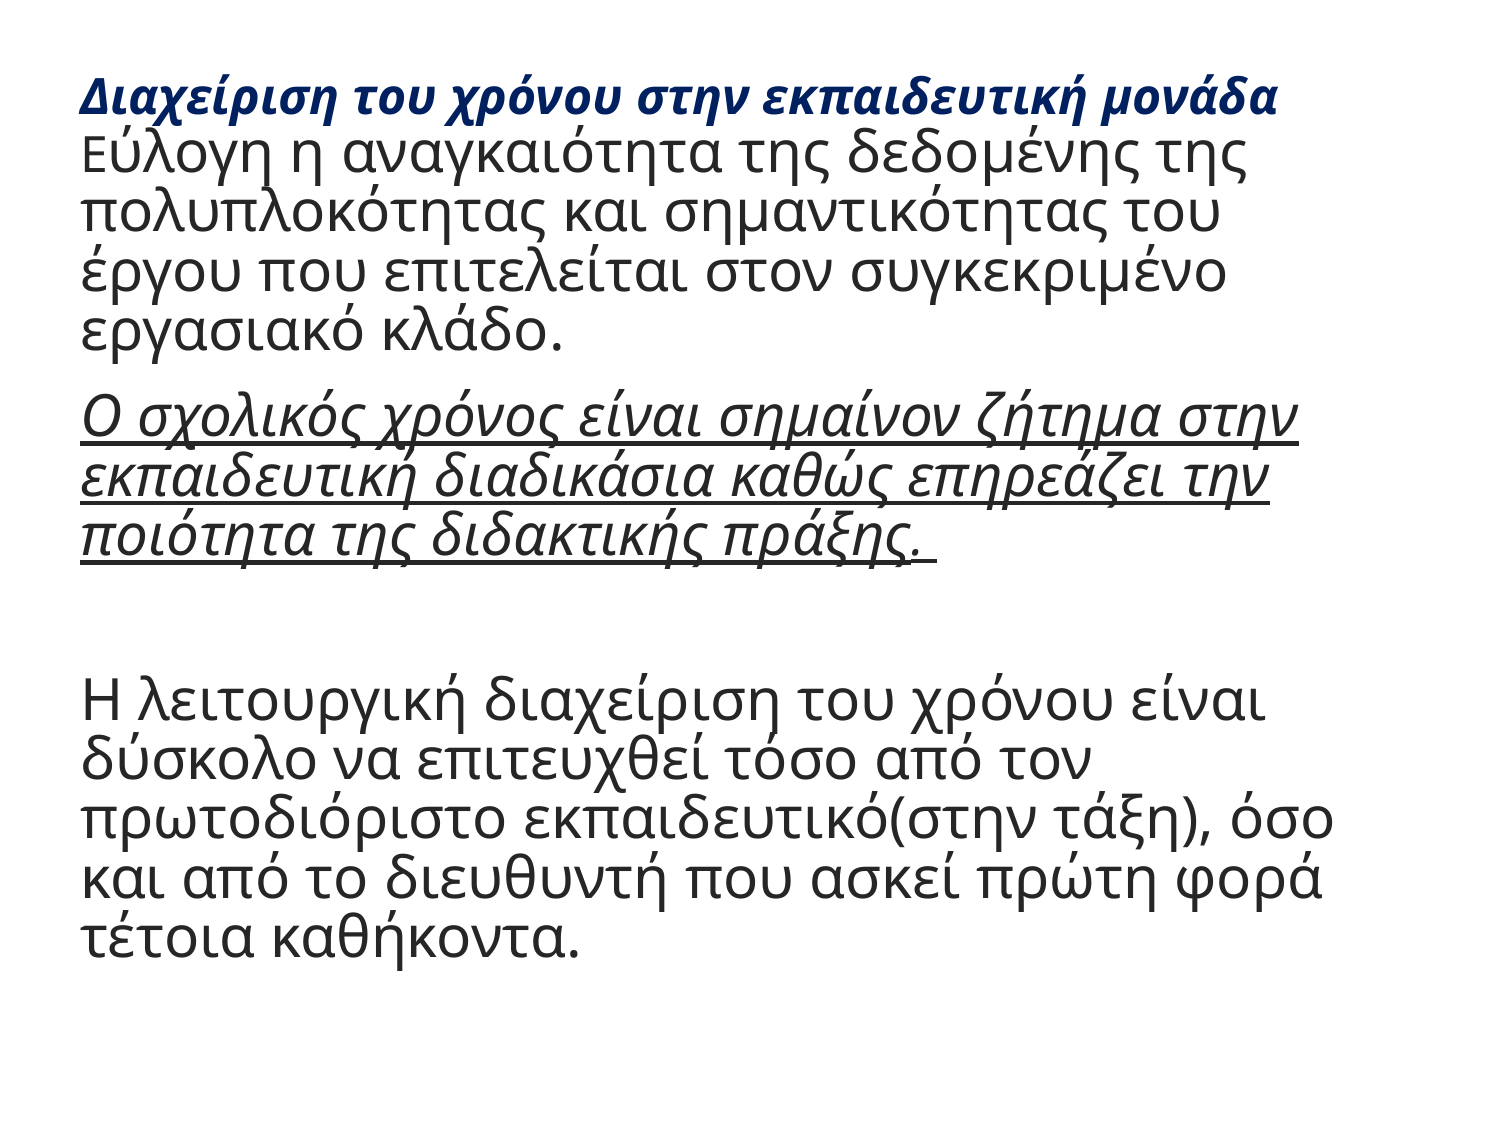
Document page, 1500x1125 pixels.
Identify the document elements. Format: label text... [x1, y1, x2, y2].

list Διαχείριση του χρόνου στην εκπαιδευτική μονάδα Eύλογη η αναγκαιότητα της δεδομένης της πολυπλοκότητας και σημαντικότητας του έργου που επιτελείται στον συγκεκριμένο εργασιακό κλάδο. Ο σχολικός χρόνος είναι σημαίνον ζήτημα στην εκπαιδευτική διαδικάσια καθώς επηρεάζει την ποιότητα της διδακτικής πράξης. Η λειτουργική διαχείριση του χρόνου είναι δύσκολο να επιτευχθεί τόσο από τον πρωτοδιόριστο εκπαιδευτικό(στην τάξη), όσο και από το διευθυντή που ασκεί πρώτη φορά τέτοια καθήκοντα. [64, 66, 1415, 1059]
